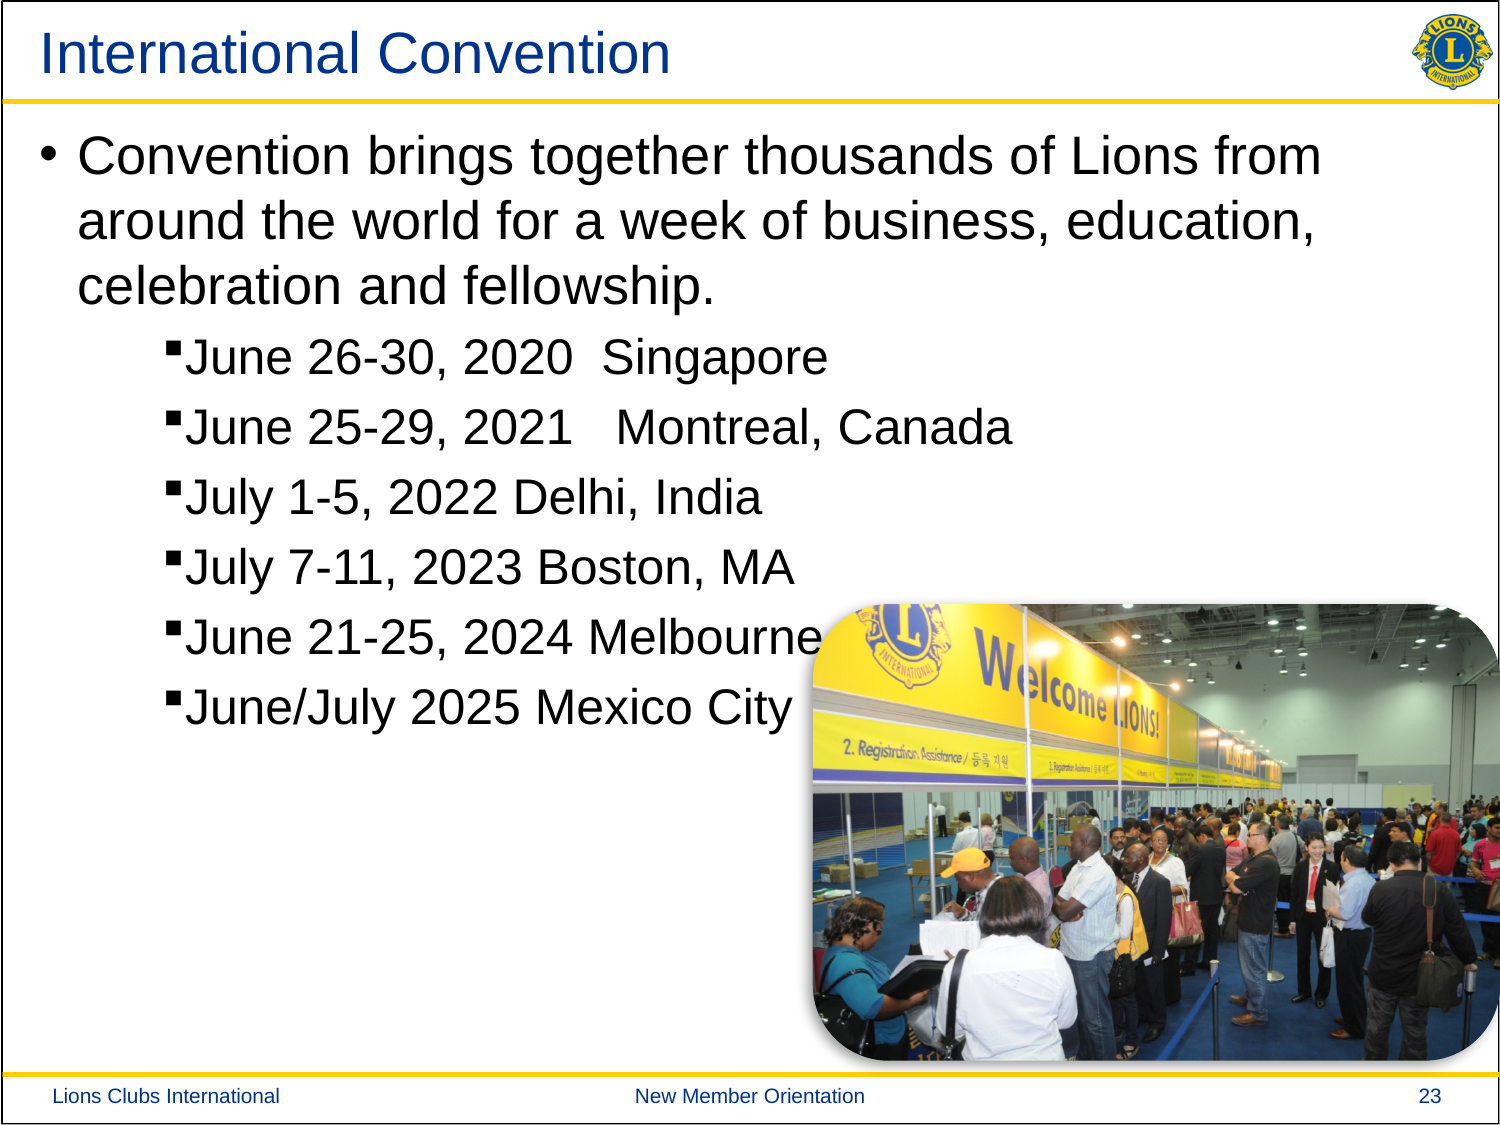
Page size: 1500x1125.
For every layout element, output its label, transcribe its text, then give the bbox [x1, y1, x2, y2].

picture [0, 0, 1500, 1125]
title International Convention [24, 12, 1401, 88]
list Convention brings together thousands of Lions from around the world for a week of business, education, celebration and fellowship. June 26-30, 2020 Singapore June 25-29, 2021 Montreal, Canada July 1-5, 2022 Delhi, India July 7-11, 2023 Boston, MA June 21-25, 2024 Melbourne June/July 2025 Mexico City [24, 112, 1476, 1063]
